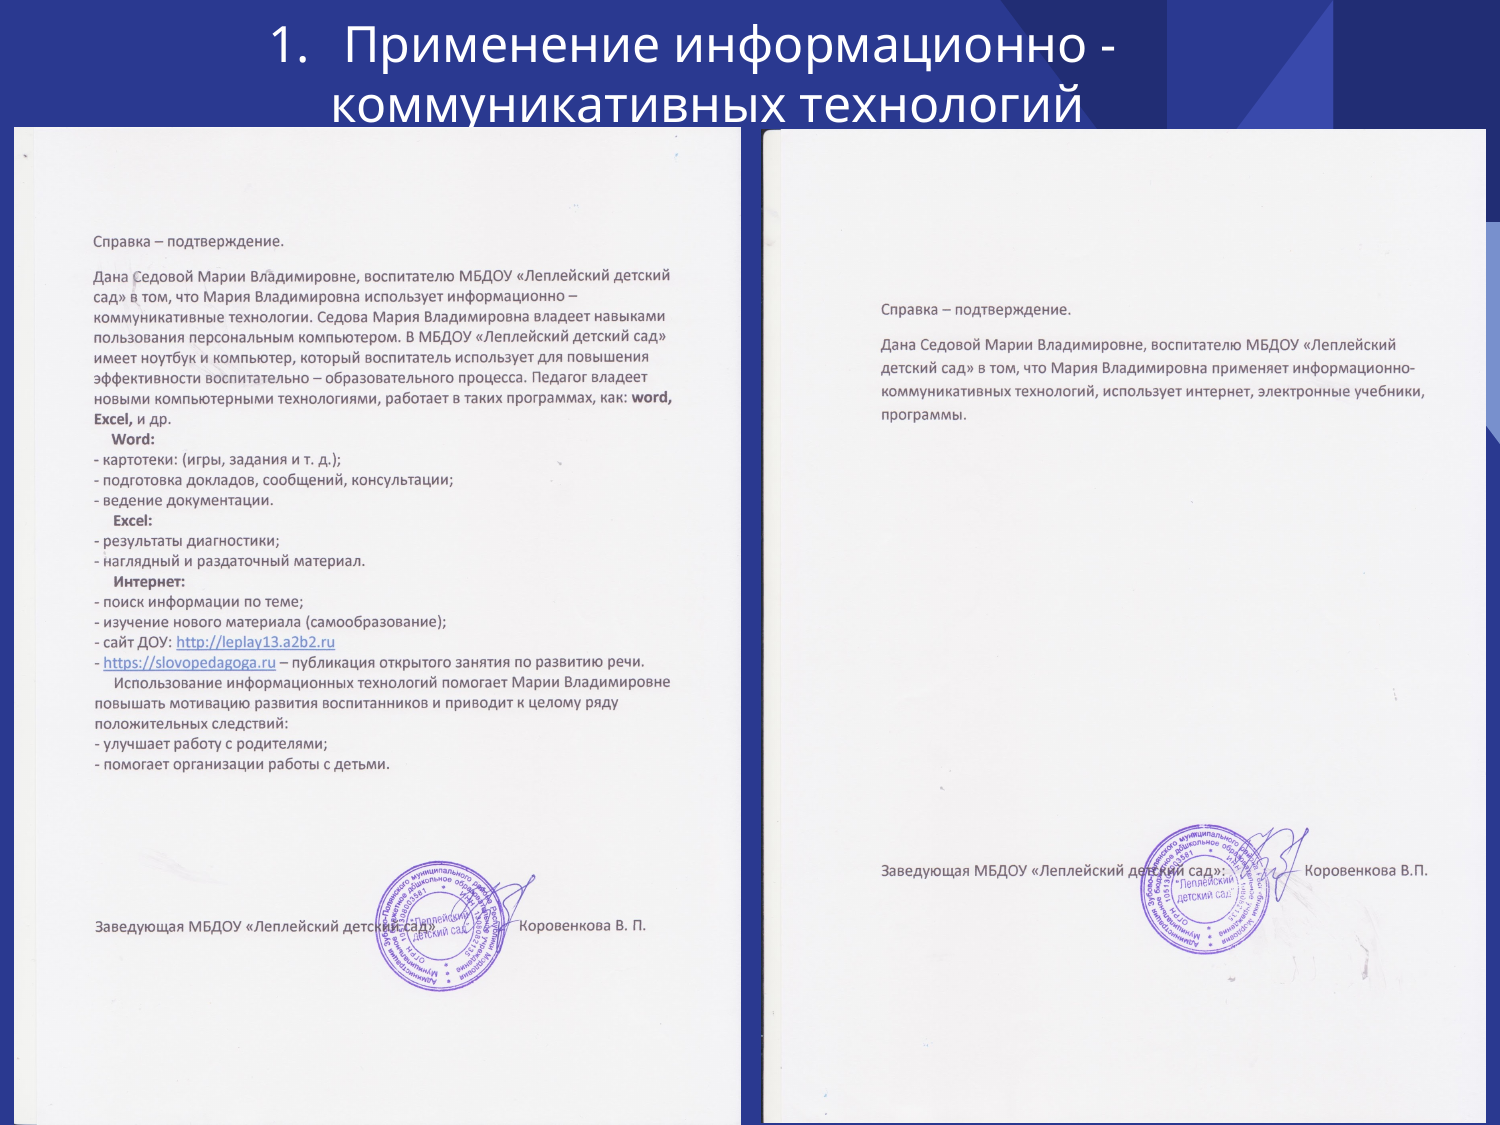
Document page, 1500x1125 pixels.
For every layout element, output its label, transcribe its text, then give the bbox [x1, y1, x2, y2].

picture [761, 129, 1486, 1124]
picture [14, 127, 741, 1125]
text_box Применение информационно - коммуникативных технологий [240, 39, 1411, 106]
